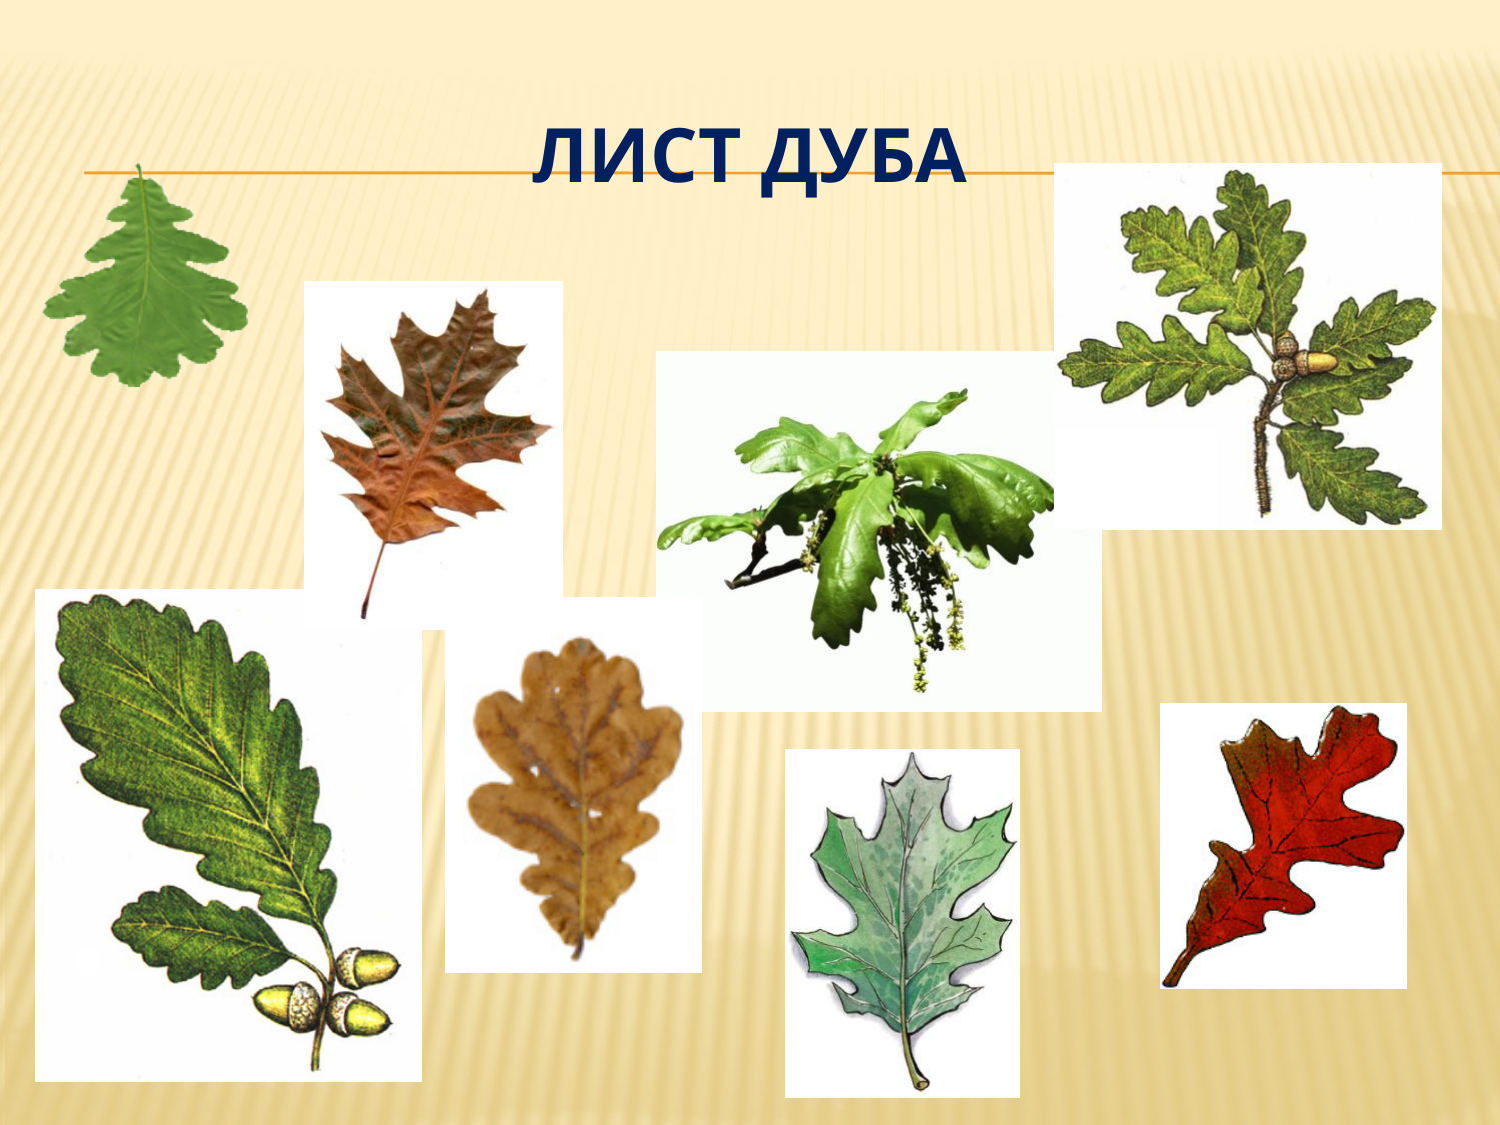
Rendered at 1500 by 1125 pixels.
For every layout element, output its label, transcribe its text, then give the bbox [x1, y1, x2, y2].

title Лист ДУБА [0, 58, 1500, 247]
picture [34, 588, 423, 1083]
picture [304, 280, 1102, 973]
picture [1159, 702, 1407, 990]
picture [34, 163, 258, 387]
picture [784, 749, 1020, 1098]
picture [1054, 163, 1442, 530]
